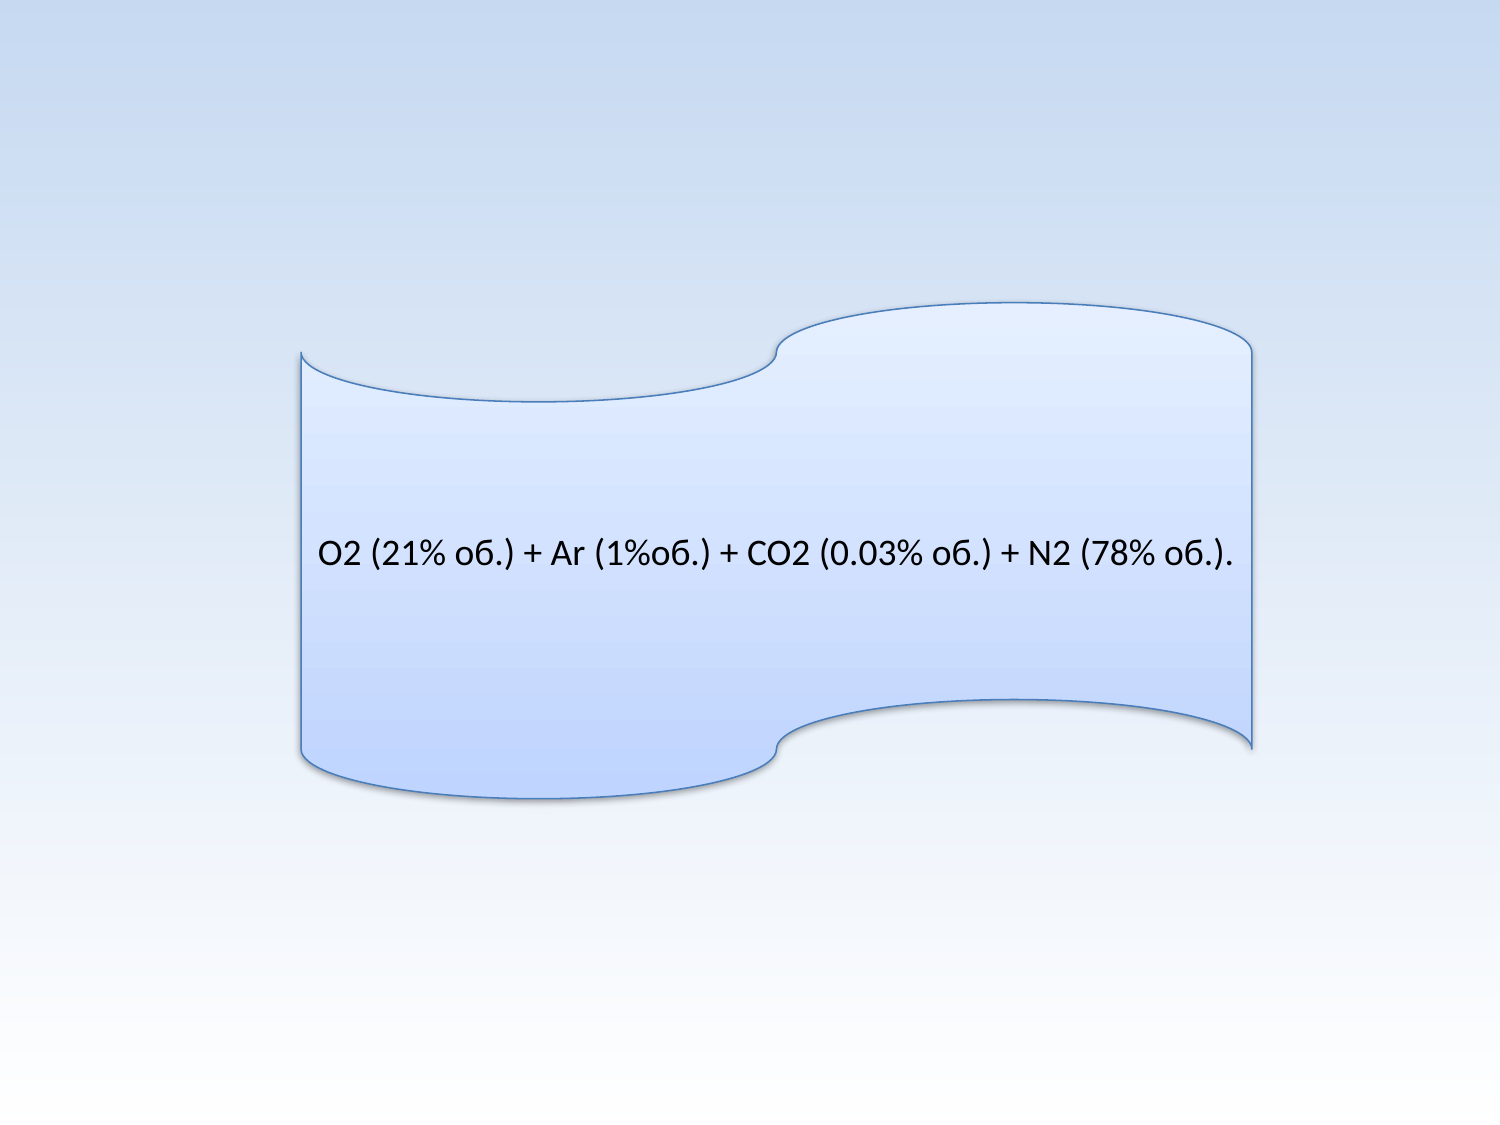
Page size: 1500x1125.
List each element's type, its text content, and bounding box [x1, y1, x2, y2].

text_box O2 (21% об.) + Ar (1%об.) + CO2 (0.03% об.) + N2 (78% об.). [300, 301, 1253, 800]
